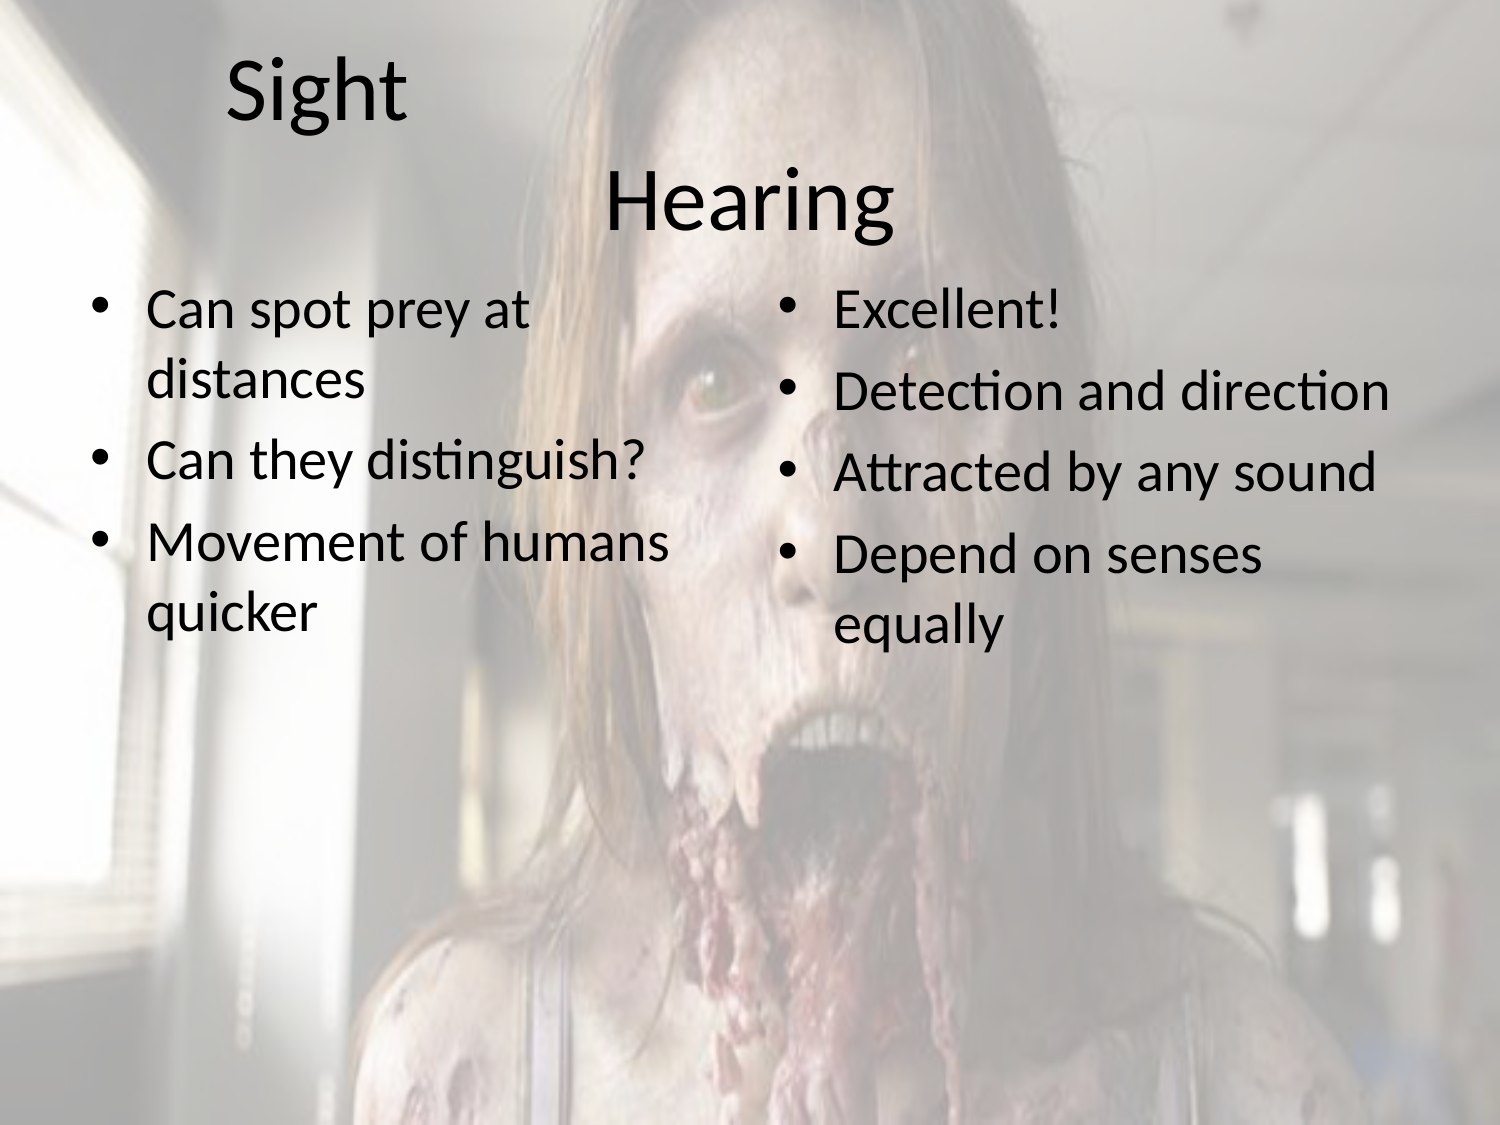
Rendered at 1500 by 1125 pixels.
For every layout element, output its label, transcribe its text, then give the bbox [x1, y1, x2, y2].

title Sight Hearing [75, 45, 1425, 233]
list Can spot prey at distances Can they distinguish? Movement of humans quicker [75, 262, 738, 1005]
list Excellent! Detection and direction Attracted by any sound Depend on senses equally [762, 262, 1425, 1005]
